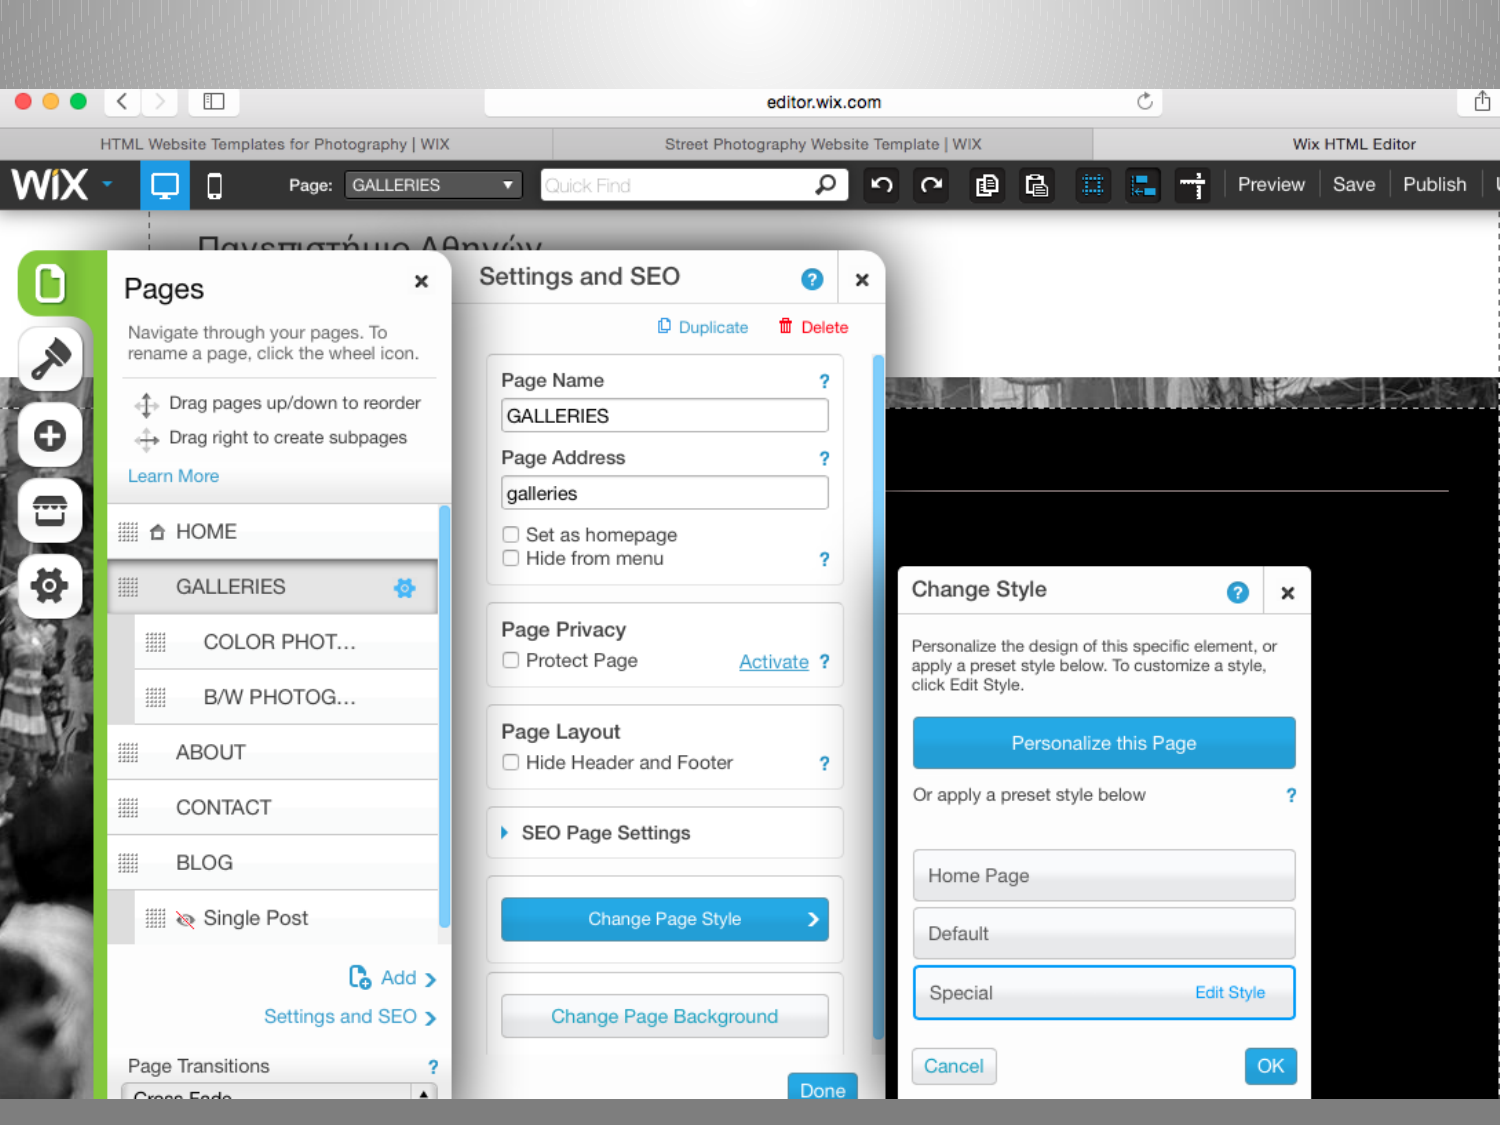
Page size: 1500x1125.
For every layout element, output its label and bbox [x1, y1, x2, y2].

picture [0, 89, 1500, 1099]
